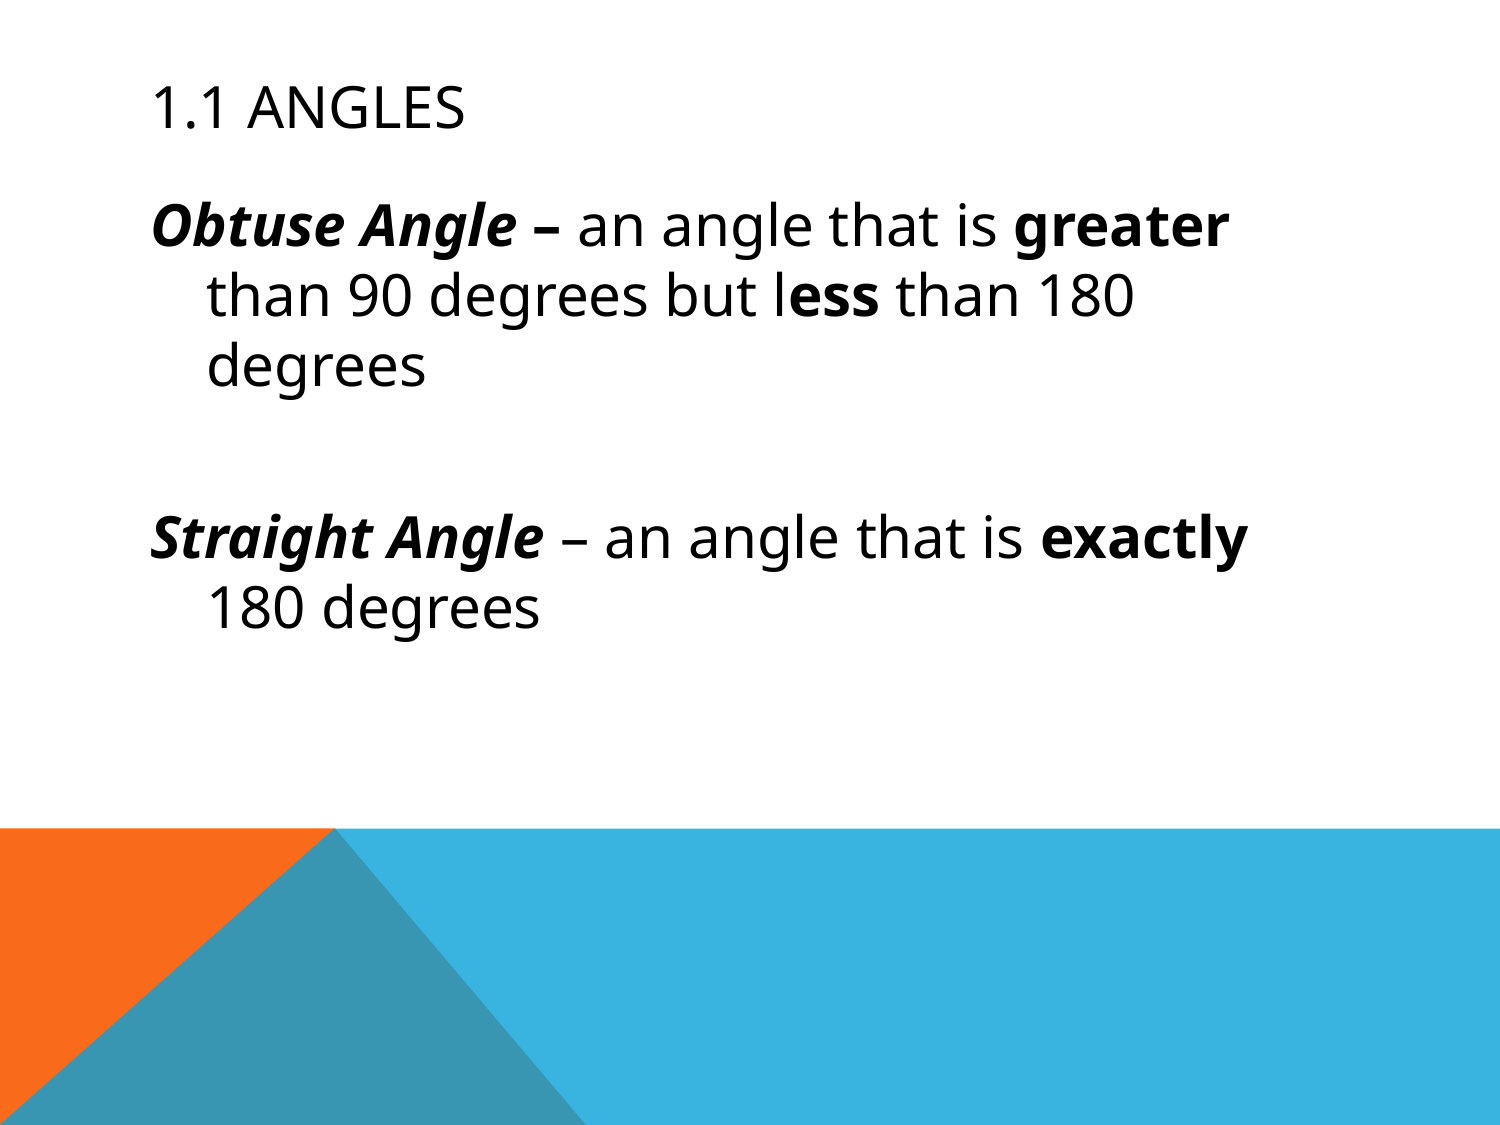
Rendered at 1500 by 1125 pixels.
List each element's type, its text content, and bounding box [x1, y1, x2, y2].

title 1.1 Angles [135, 60, 1369, 150]
list Obtuse Angle – an angle that is greater than 90 degrees but less than 180 degrees Straight Angle – an angle that is exactly 180 degrees [135, 180, 1369, 768]
